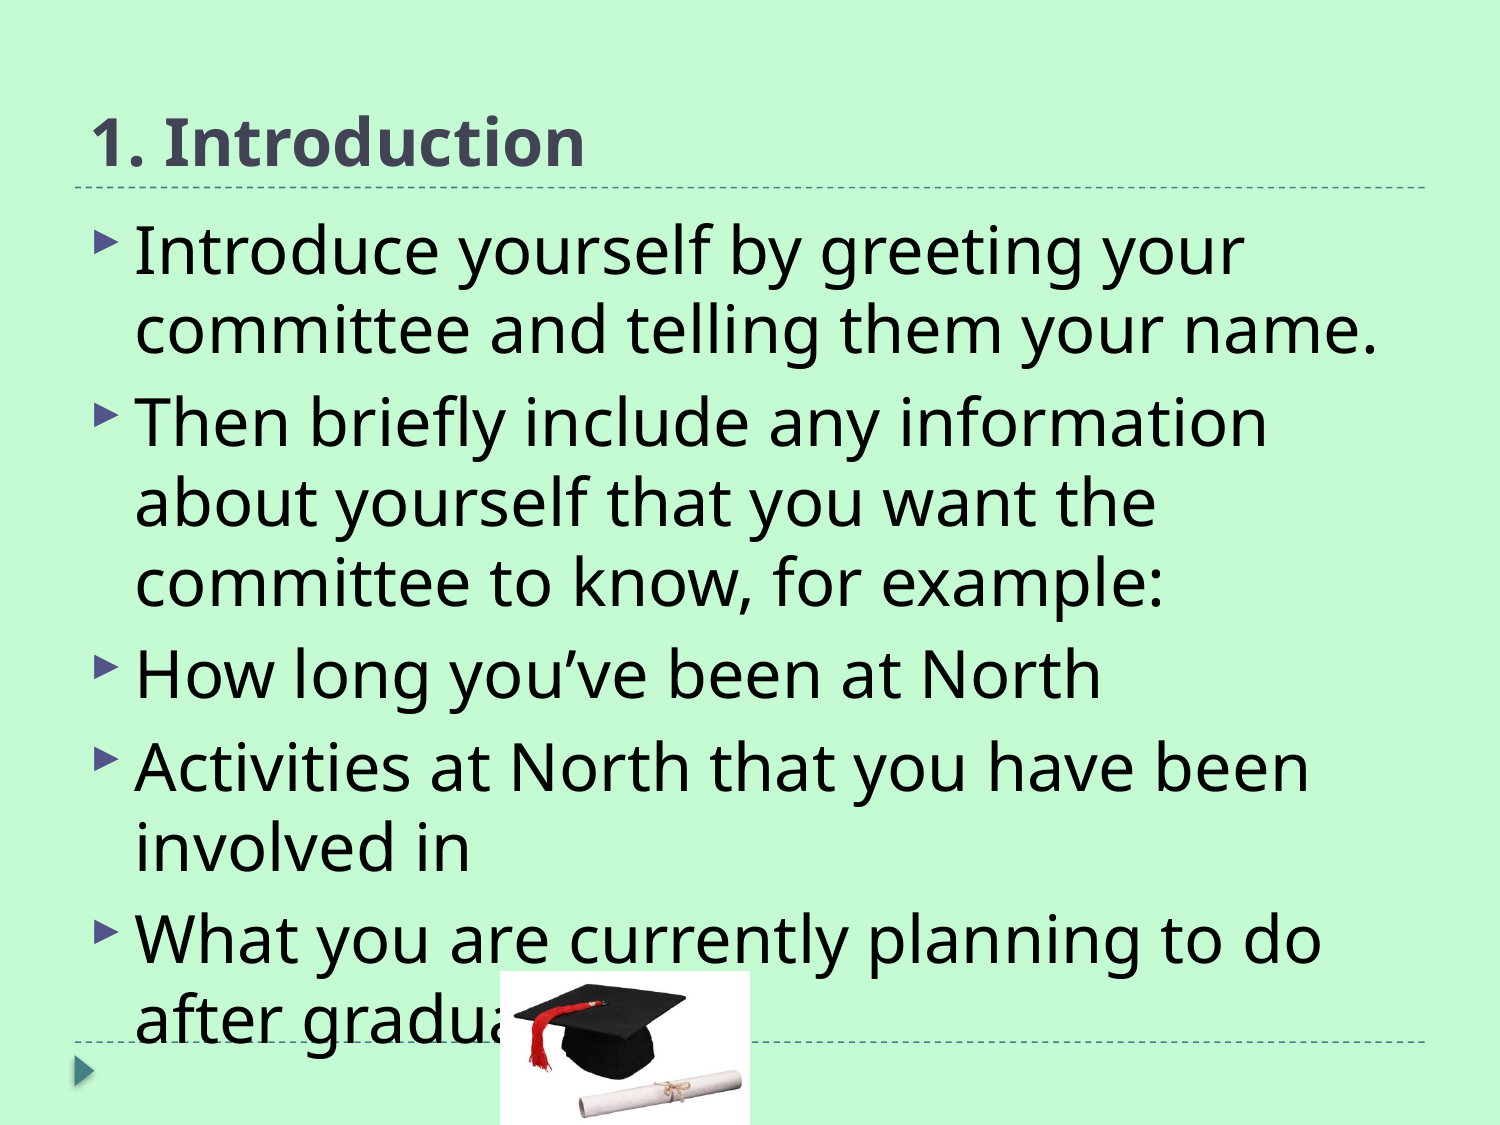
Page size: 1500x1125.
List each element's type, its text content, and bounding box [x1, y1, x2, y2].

picture [499, 971, 751, 1125]
list Introduce yourself by greeting your committee and telling them your name. Then briefly include any information about yourself that you want the committee to know, for example: How long you’ve been at North Activities at North that you have been involved in What you are currently planning to do after graduation [75, 200, 1425, 1010]
title 1. Introduction [75, 24, 1425, 188]
